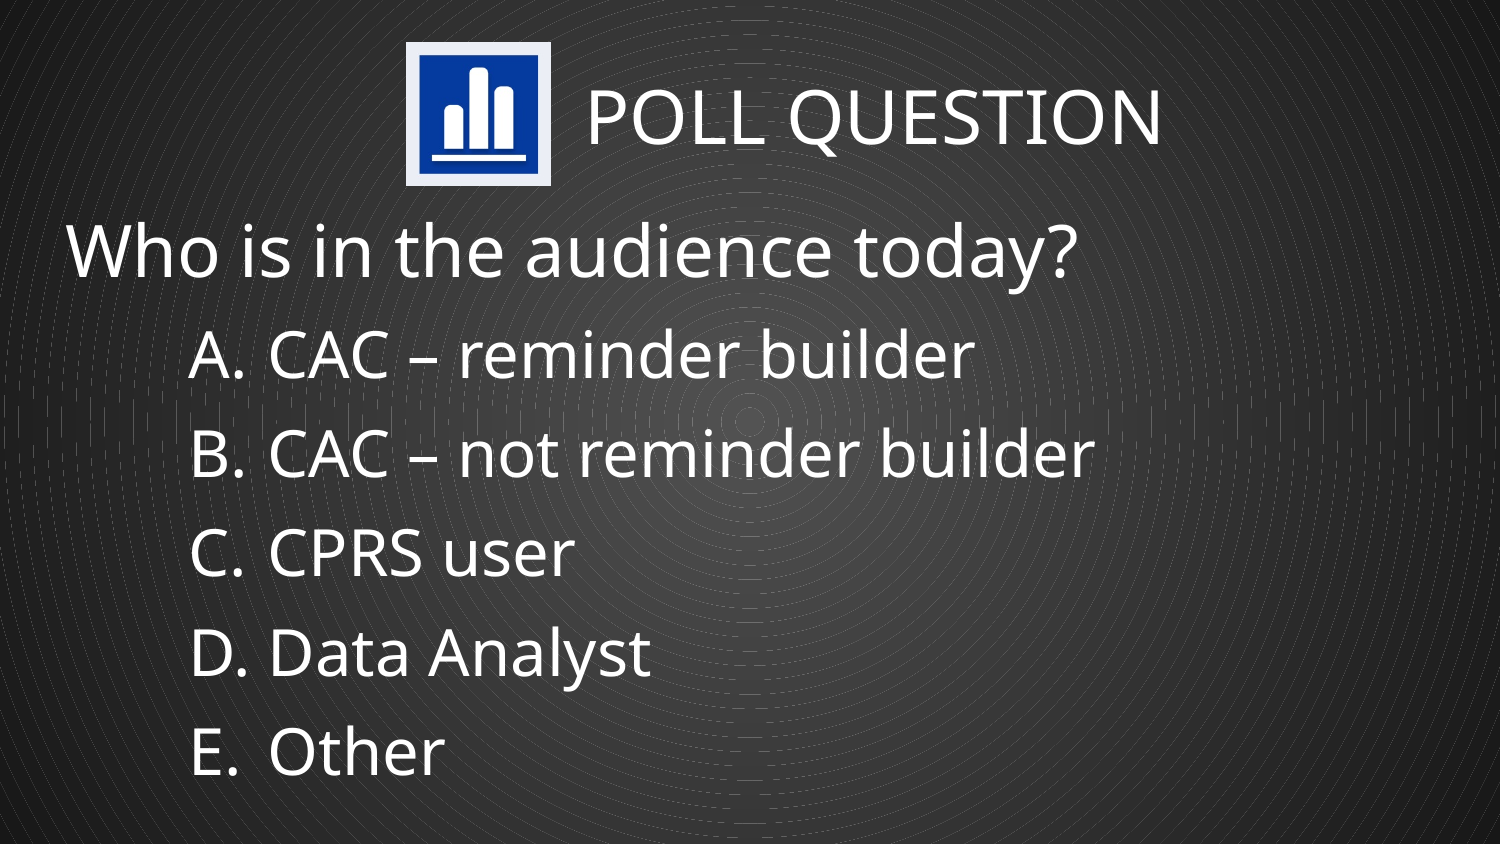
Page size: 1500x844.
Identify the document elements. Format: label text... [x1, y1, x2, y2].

picture [405, 41, 551, 187]
title POLL QUESTION [569, 43, 1445, 185]
list Who is in the audience today? CAC – reminder builder CAC – not reminder builder CPRS user Data Analyst Other [50, 196, 1450, 797]
